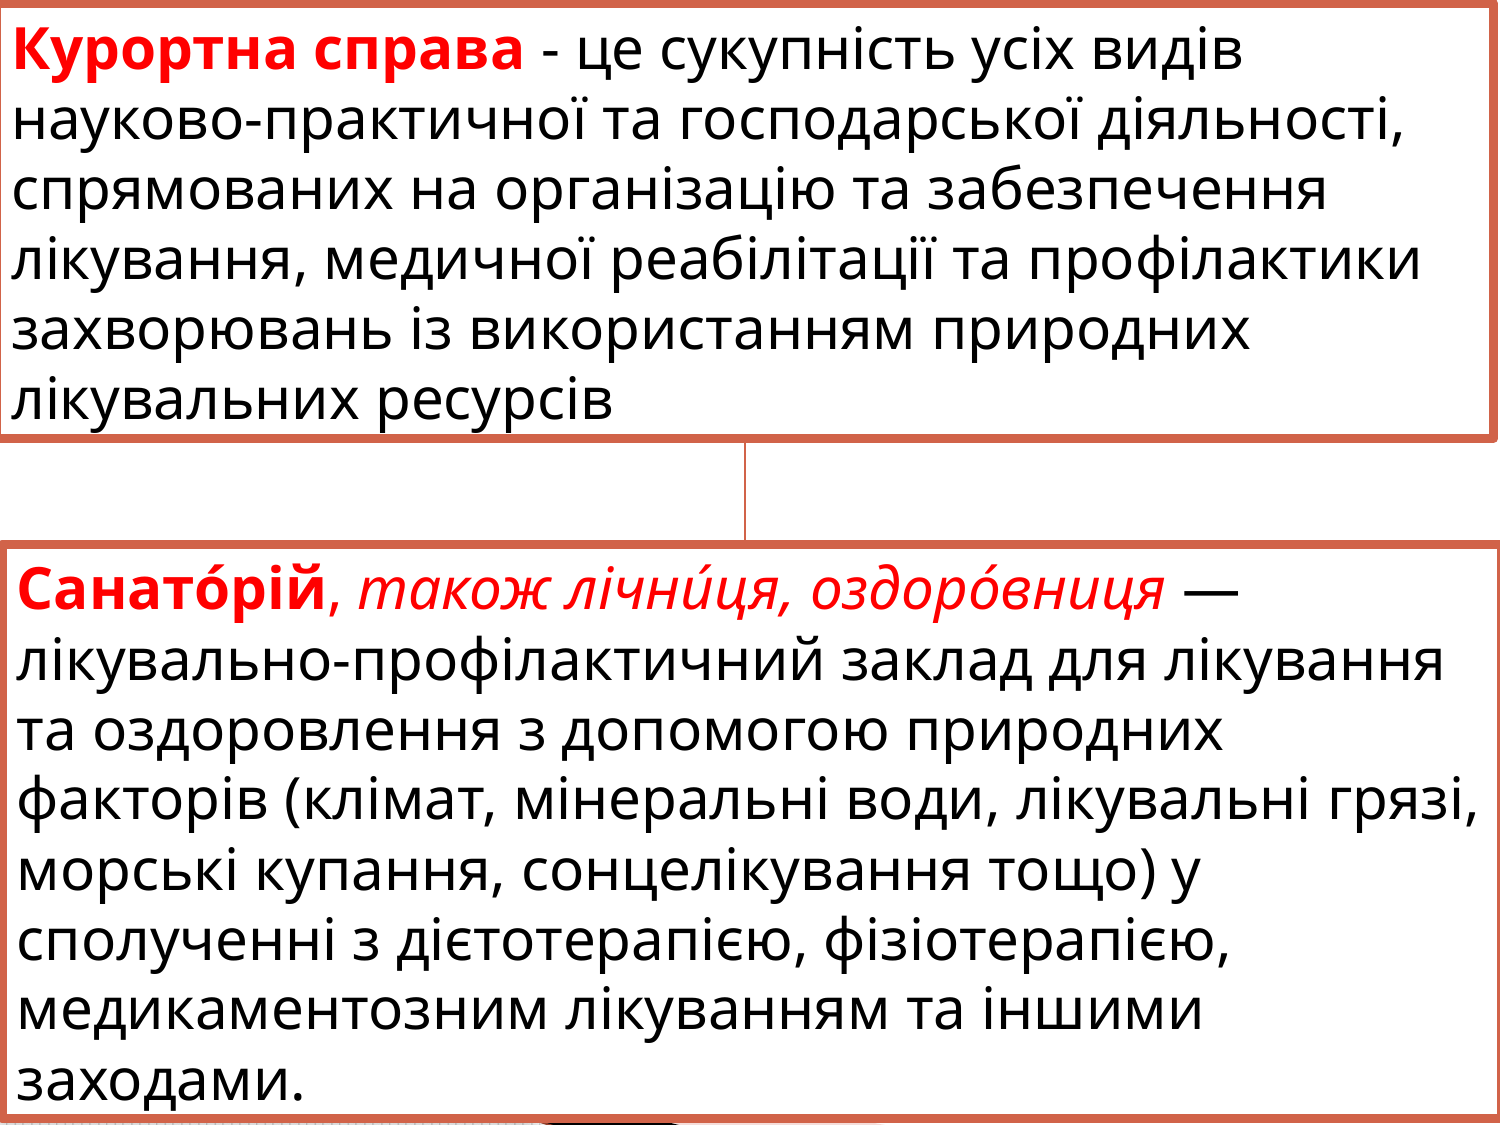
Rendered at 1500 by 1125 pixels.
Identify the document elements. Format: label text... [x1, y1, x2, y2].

text_box Курортна справа - це сукупність усіх видів науково-практичної та господарської діяльності, спрямованих на організацію та забезпечення лікування, медичної реабілітації та профілактики захворювань із використанням природних лікувальних ресурсів [0, 0, 1498, 443]
text_box Санато́рій, також лічни́ця, оздоро́вниця — лікувально-профілактичний заклад для лікування та оздоровлення з допомогою природних факторів (клімат, мінеральні води, лікувальні грязі, морські купання, сонцелікування тощо) у сполученні з дієтотерапією, фізіотерапією, медикаментозним лікуванням та іншими заходами. [0, 540, 1500, 1123]
